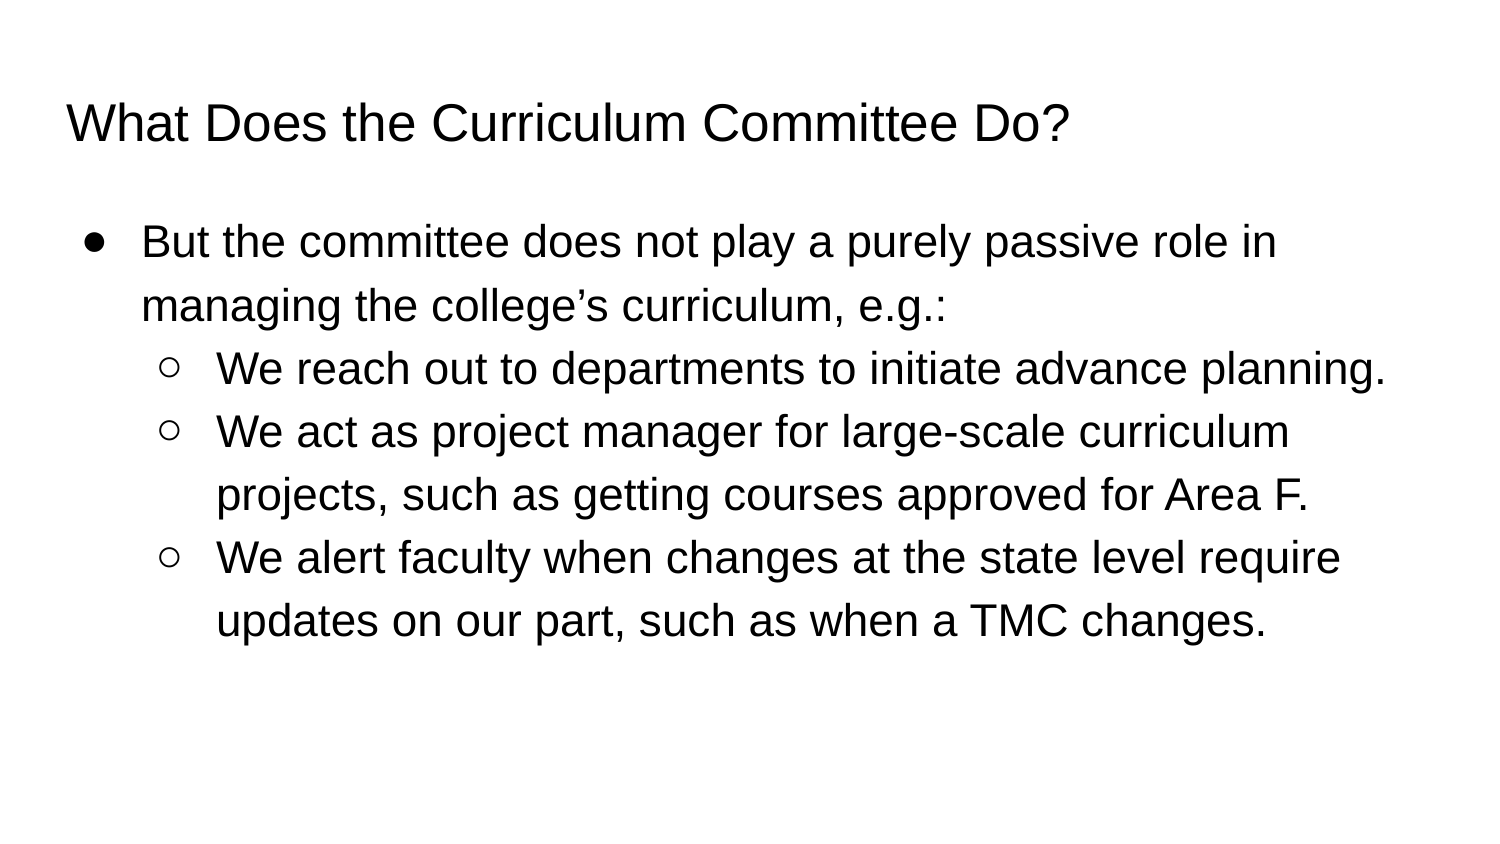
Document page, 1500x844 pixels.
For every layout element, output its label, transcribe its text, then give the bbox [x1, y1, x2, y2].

title What Does the Curriculum Committee Do? [51, 72, 1449, 167]
list But the committee does not play a purely passive role in managing the college’s curriculum, e.g.: We reach out to departments to initiate advance planning. We act as project manager for large-scale curriculum projects, such as getting courses approved for Area F. We alert faculty when changes at the state level require updates on our part, such as when a TMC changes. [51, 189, 1449, 750]
